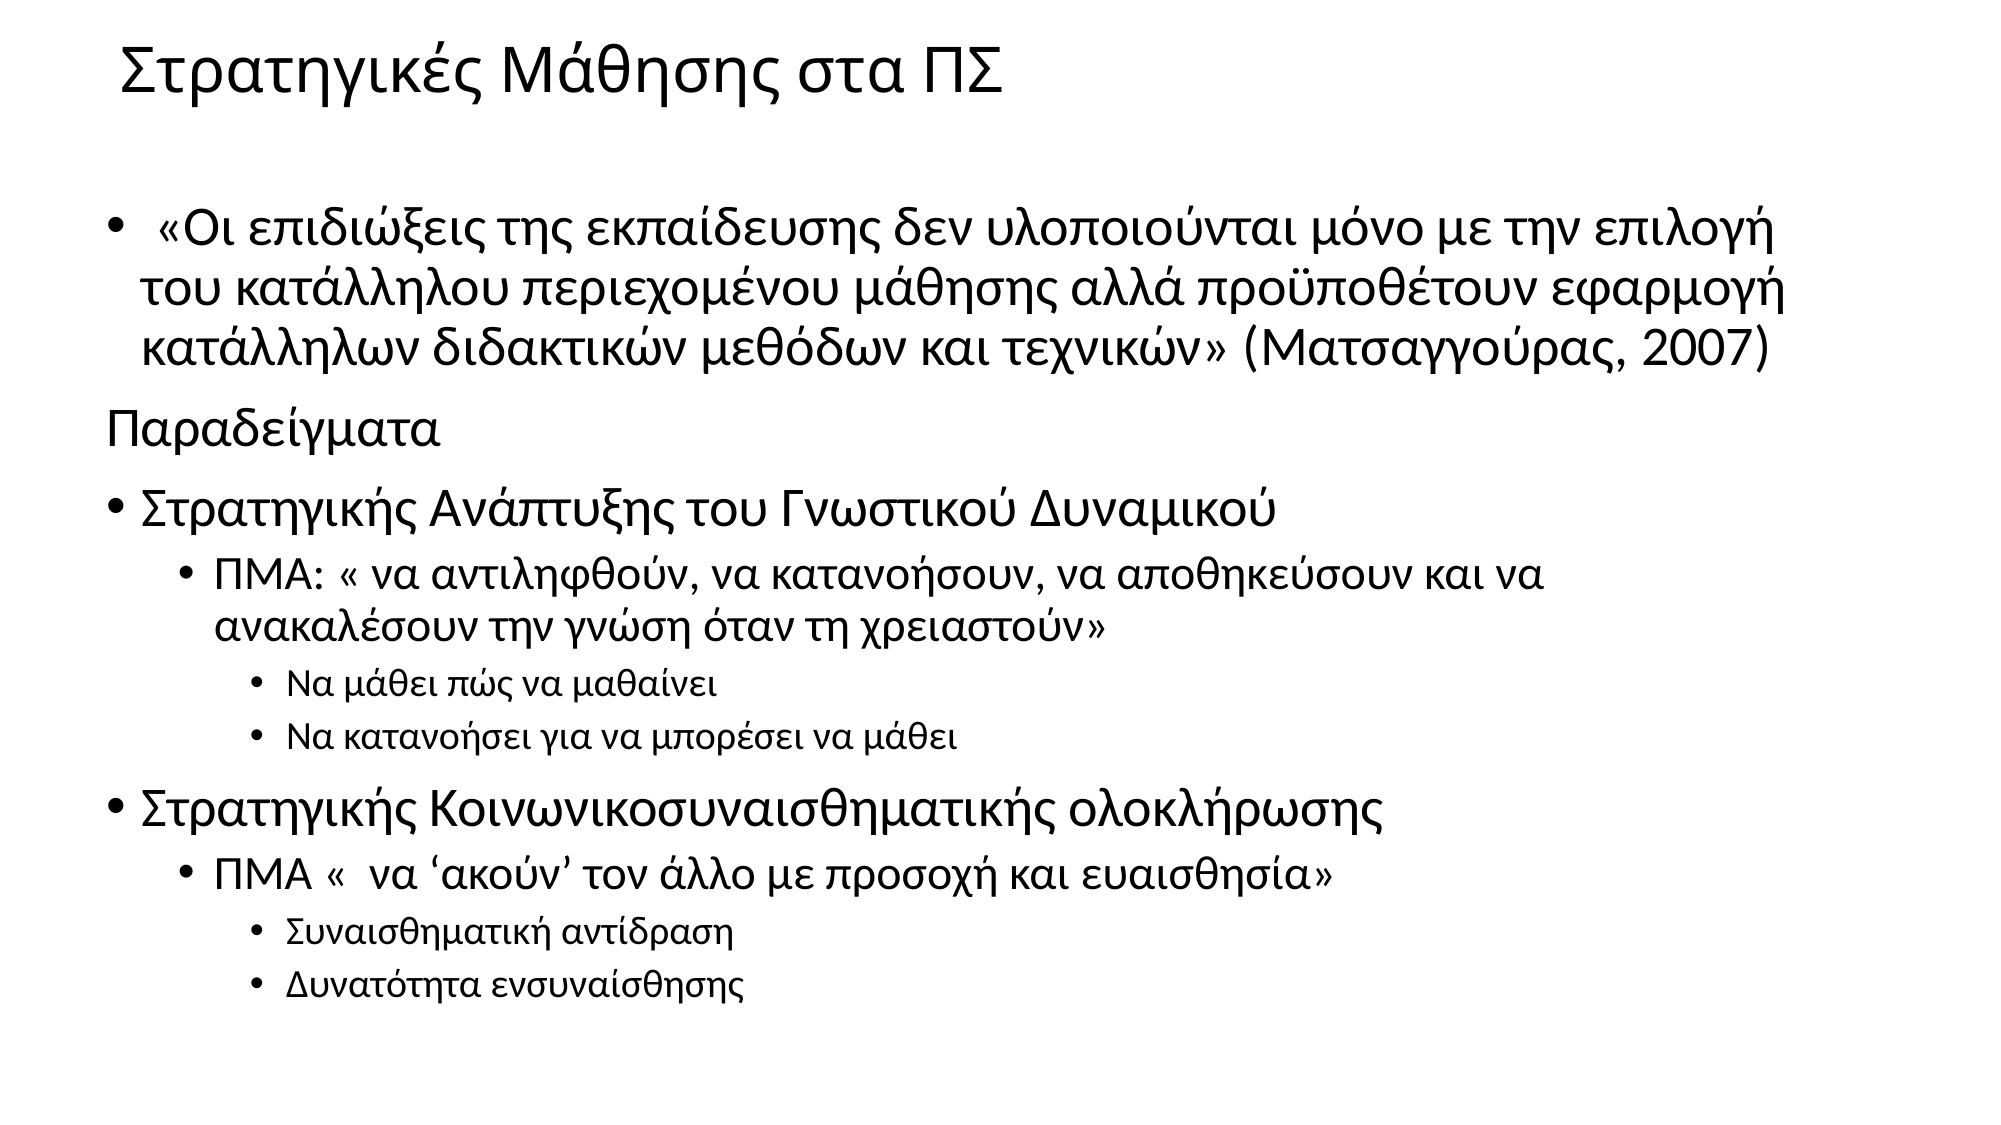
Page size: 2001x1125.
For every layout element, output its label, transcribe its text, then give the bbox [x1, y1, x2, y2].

title Στρατηγικές Μάθησης στα ΠΣ [105, 30, 1831, 114]
list «Οι επιδιώξεις της εκπαίδευσης δεν υλοποιούνται μόνο με την επιλογή του κατάλληλου περιεχομένου μάθησης αλλά προϋποθέτουν εφαρμογή κατάλληλων διδακτικών μεθόδων και τεχνικών» (Ματσαγγούρας, 2007) Παραδείγματα Στρατηγικής Ανάπτυξης του Γνωστικού Δυναμικού ΠΜΑ: « να αντιληφθούν, να κατανοήσουν, να αποθηκεύσουν και να ανακαλέσουν την γνώση όταν τη χρειαστούν» Να μάθει πώς να μαθαίνει Να κατανοήσει για να μπορέσει να μάθει Στρατηγικής Κοινωνικοσυναισθηματικής ολοκλήρωσης ΠΜΑ « να ‘ακούν’ τον άλλο με προσοχή και ευαισθησία» Συναισθηματική αντίδραση Δυνατότητα ενσυναίσθησης [91, 189, 1816, 1072]
